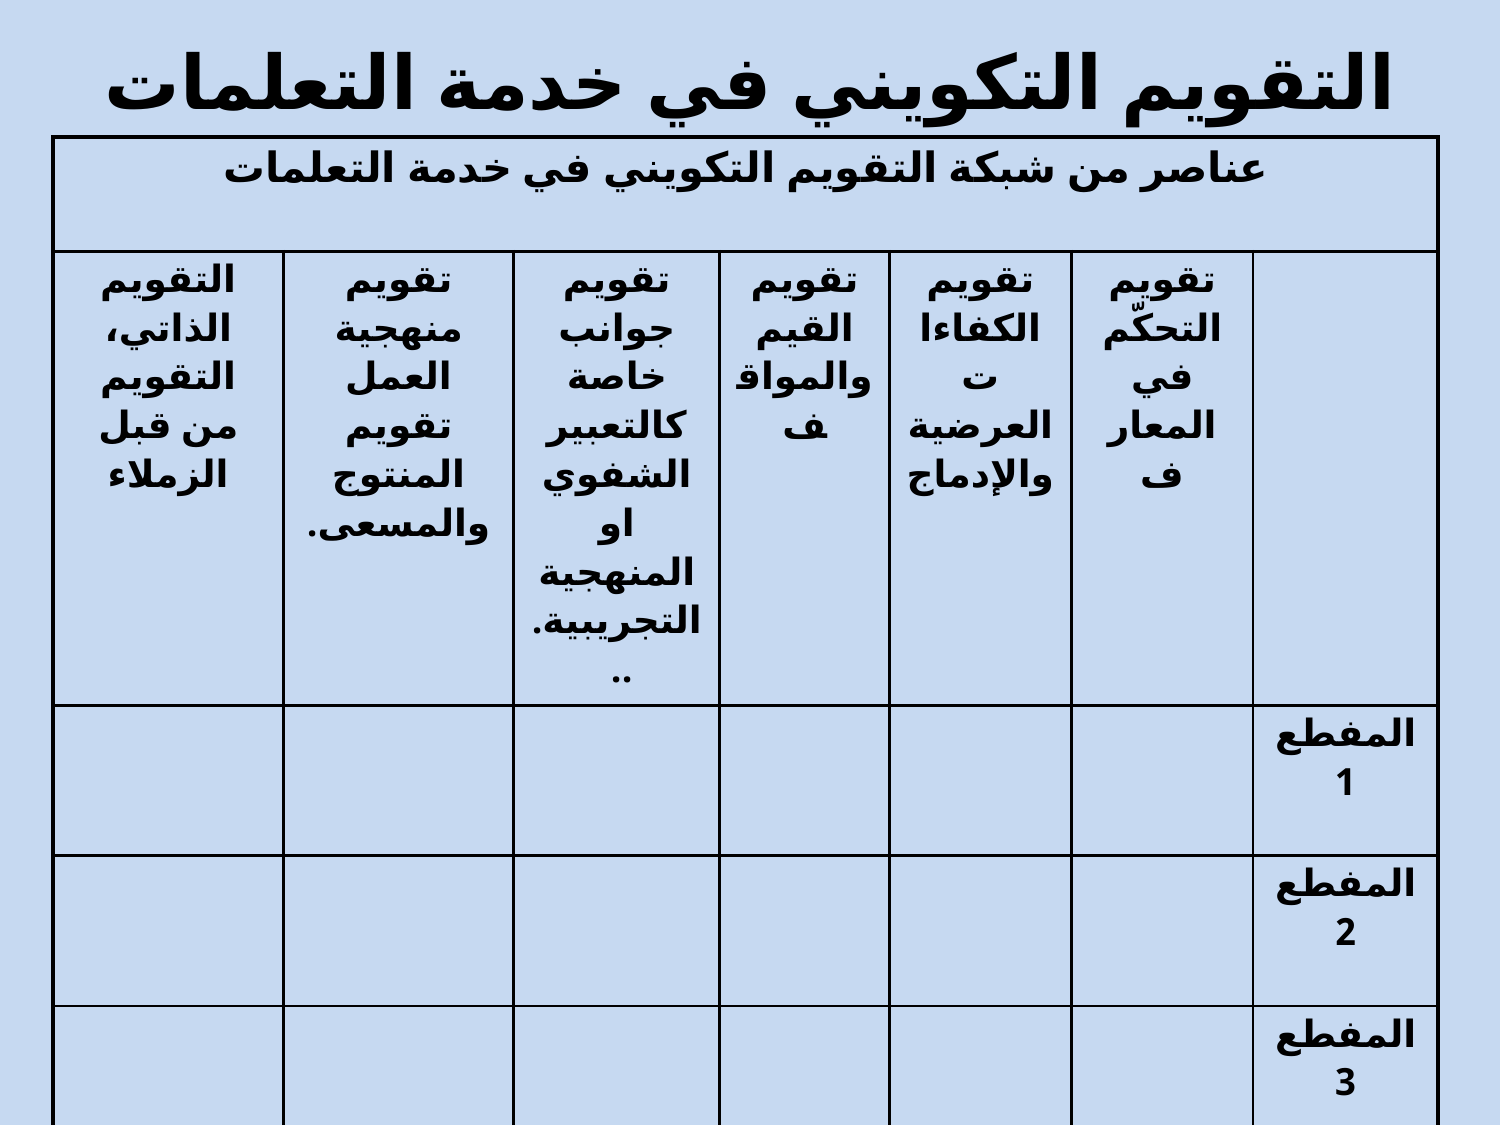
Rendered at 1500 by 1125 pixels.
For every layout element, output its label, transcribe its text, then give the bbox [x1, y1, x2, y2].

table_cell المفطع2 [1254, 857, 1436, 1005]
table_cell تقويم جوانب خاصة كالتعبير الشفوي او المنهجية التجريبية... [515, 253, 718, 704]
table_cell [285, 1007, 512, 1125]
table_cell [515, 857, 718, 1005]
table_cell [285, 707, 512, 854]
table_cell المفطع 1 [1254, 707, 1436, 854]
table_cell [55, 1007, 282, 1125]
table_cell [1073, 1007, 1252, 1125]
table_cell [55, 857, 282, 1005]
table_cell [891, 707, 1070, 854]
table_cell [285, 857, 512, 1005]
table_header عناصر من شبكة التقويم التكويني في خدمة التعلمات [55, 139, 1436, 250]
table_cell تقويم منهجية العمل تقويم المنتوج والمسعى. [285, 253, 512, 704]
table_cell [1254, 253, 1436, 704]
table_cell المفطع 3 [1254, 1007, 1436, 1125]
table_cell تقويم التحكّم في المعارف [1073, 253, 1252, 704]
table_cell التقويم الذاتي، التقويم من قبل الزملاء [55, 253, 282, 704]
table_cell [1073, 707, 1252, 854]
table_cell [55, 707, 282, 854]
title التقويم التكويني في خدمة التعلمات [75, 21, 1425, 135]
table_cell [721, 1007, 888, 1125]
table_cell [515, 707, 718, 854]
table_cell [515, 1007, 718, 1125]
table_cell [891, 1007, 1070, 1125]
table_cell [721, 857, 888, 1005]
table_cell [891, 857, 1070, 1005]
table_cell [1073, 857, 1252, 1005]
table_cell تقويم القيم والمواقف [721, 253, 888, 704]
table_cell [721, 707, 888, 854]
table_cell تقويم الكفاءات العرضية والإدماج [891, 253, 1070, 704]
